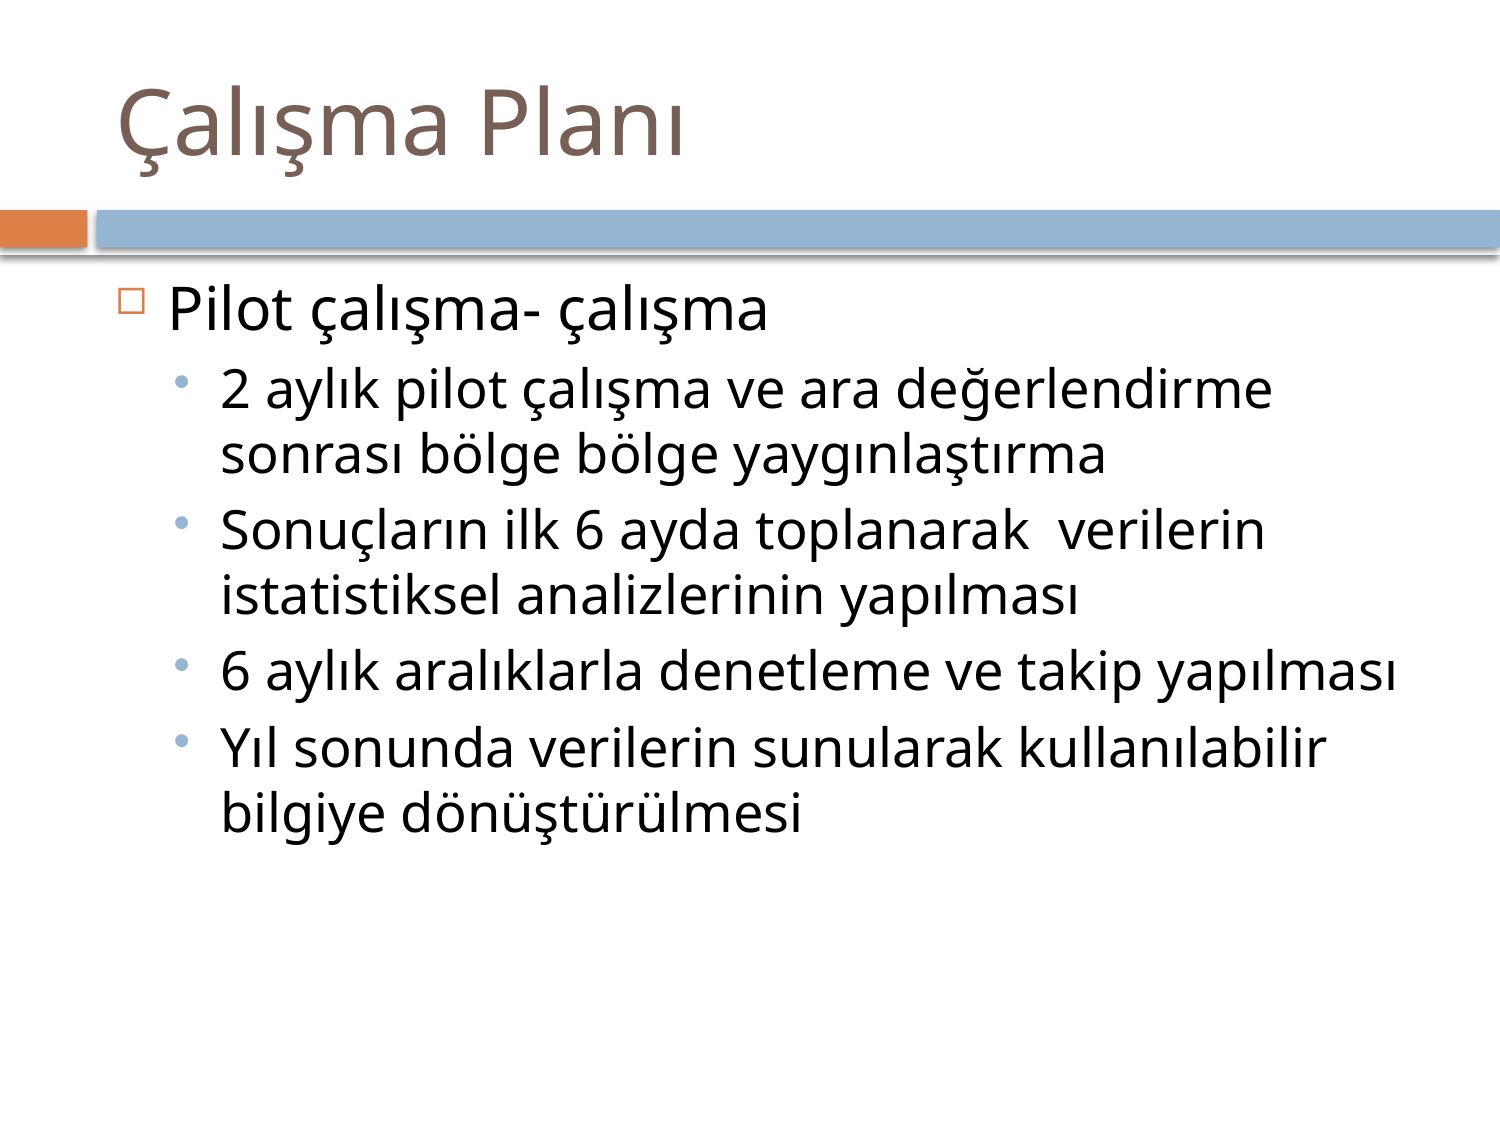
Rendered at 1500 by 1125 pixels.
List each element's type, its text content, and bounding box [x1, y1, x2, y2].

title Çalışma Planı [100, 37, 1438, 200]
list Pilot çalışma- çalışma 2 aylık pilot çalışma ve ara değerlendirme sonrası bölge bölge yaygınlaştırma Sonuçların ilk 6 ayda toplanarak verilerin istatistiksel analizlerinin yapılması 6 aylık aralıklarla denetleme ve takip yapılması Yıl sonunda verilerin sunularak kullanılabilir bilgiye dönüştürülmesi [100, 262, 1438, 1000]
